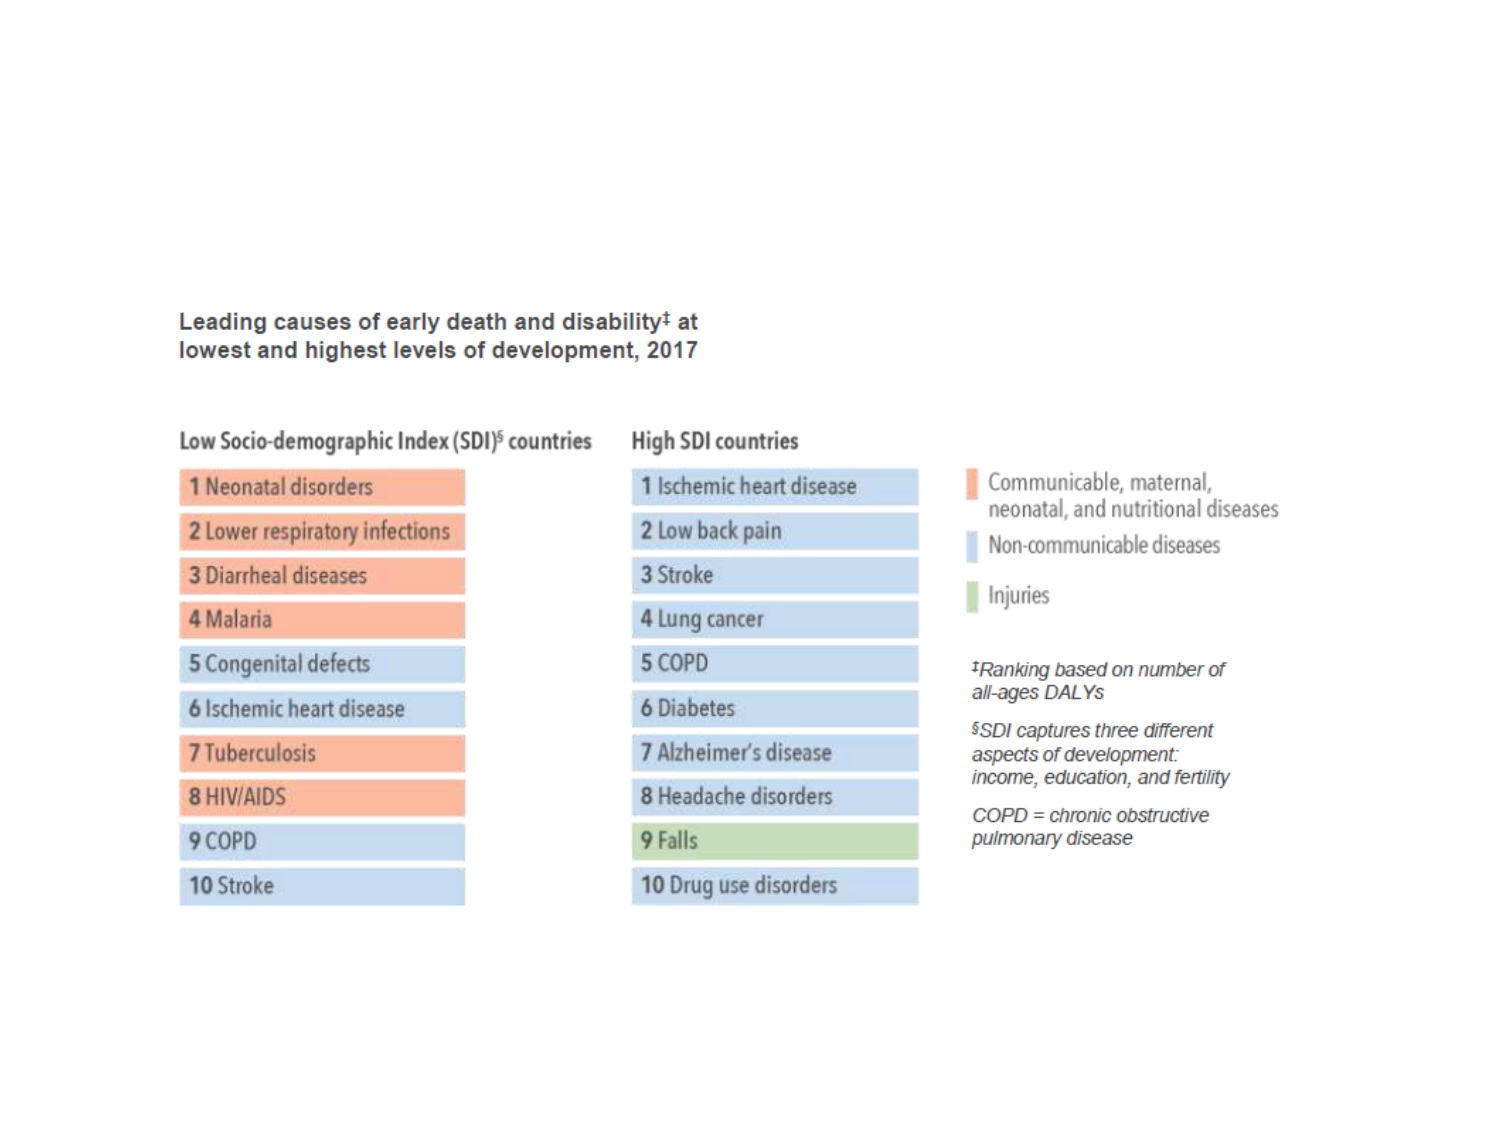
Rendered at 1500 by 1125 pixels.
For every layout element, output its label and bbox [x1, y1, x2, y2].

list [151, 262, 1349, 1006]
